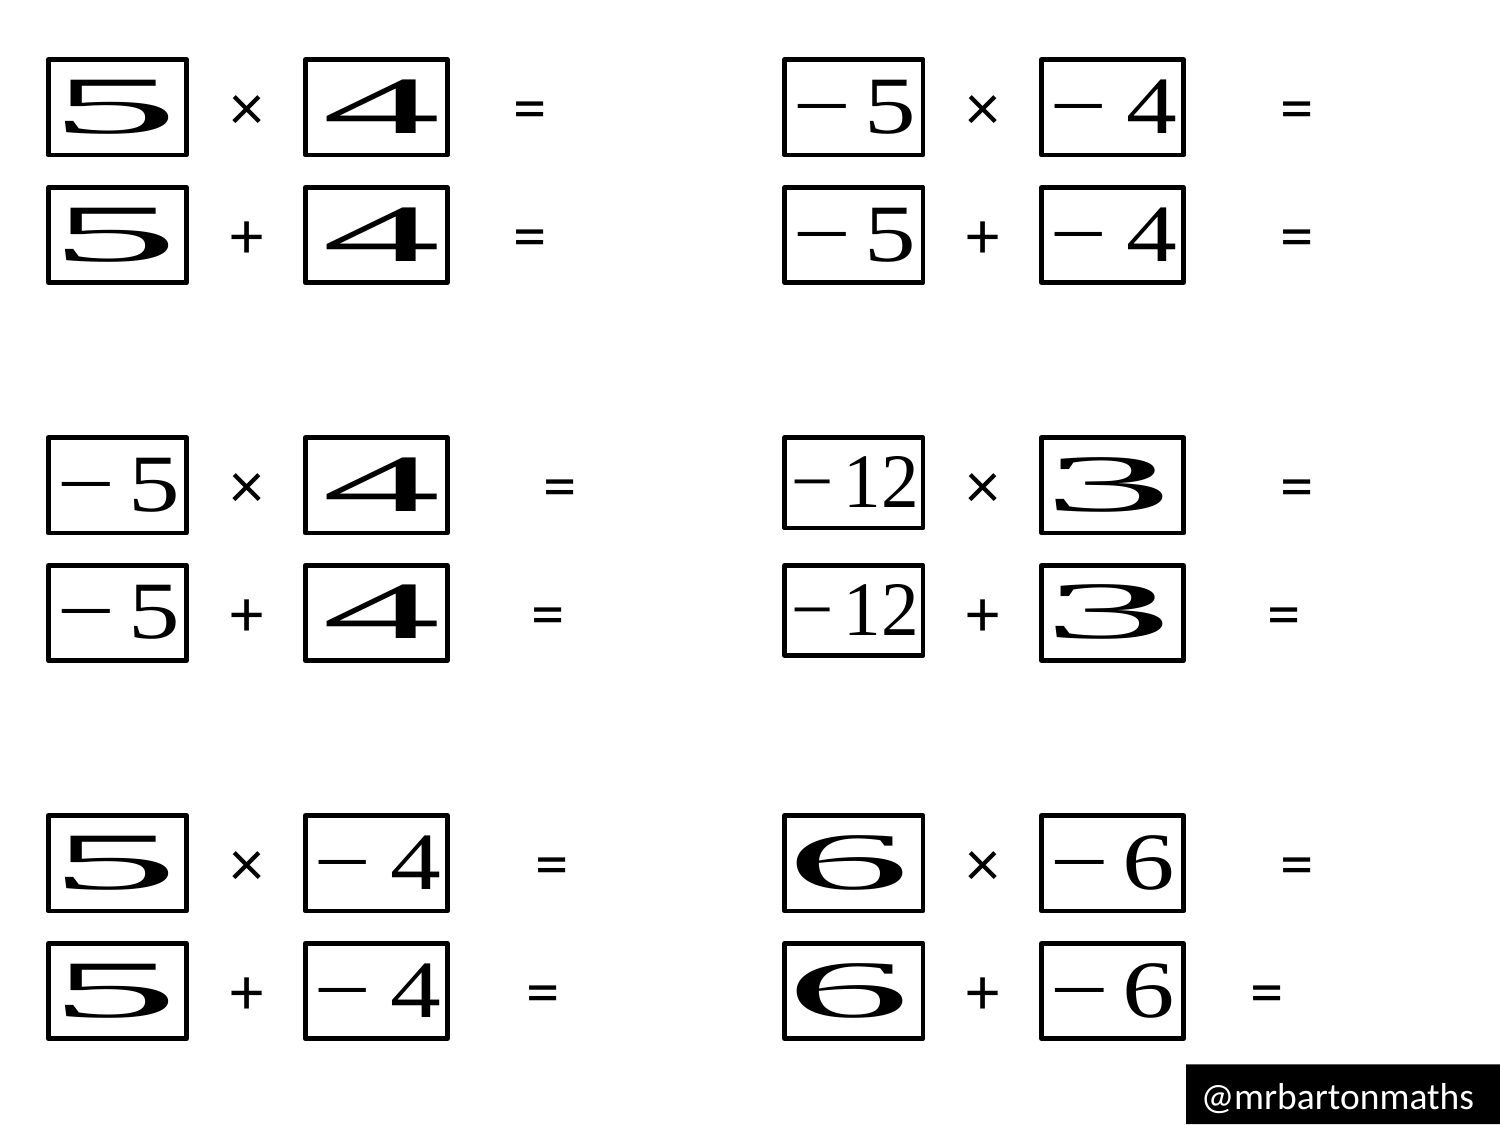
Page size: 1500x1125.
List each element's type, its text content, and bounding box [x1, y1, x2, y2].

text_box × [203, 434, 290, 530]
text_box × [203, 56, 290, 152]
text_box × [203, 812, 290, 908]
text_box + [940, 562, 1026, 658]
text_box + [203, 940, 290, 1036]
text_box × [940, 434, 1026, 530]
text_box @mrbartonmaths [1186, 1064, 1500, 1125]
text_box + [940, 940, 1026, 1036]
text_box × [940, 56, 1026, 152]
text_box × [940, 812, 1026, 908]
text_box + [203, 562, 290, 658]
text_box + [203, 184, 290, 280]
text_box + [940, 184, 1026, 280]
